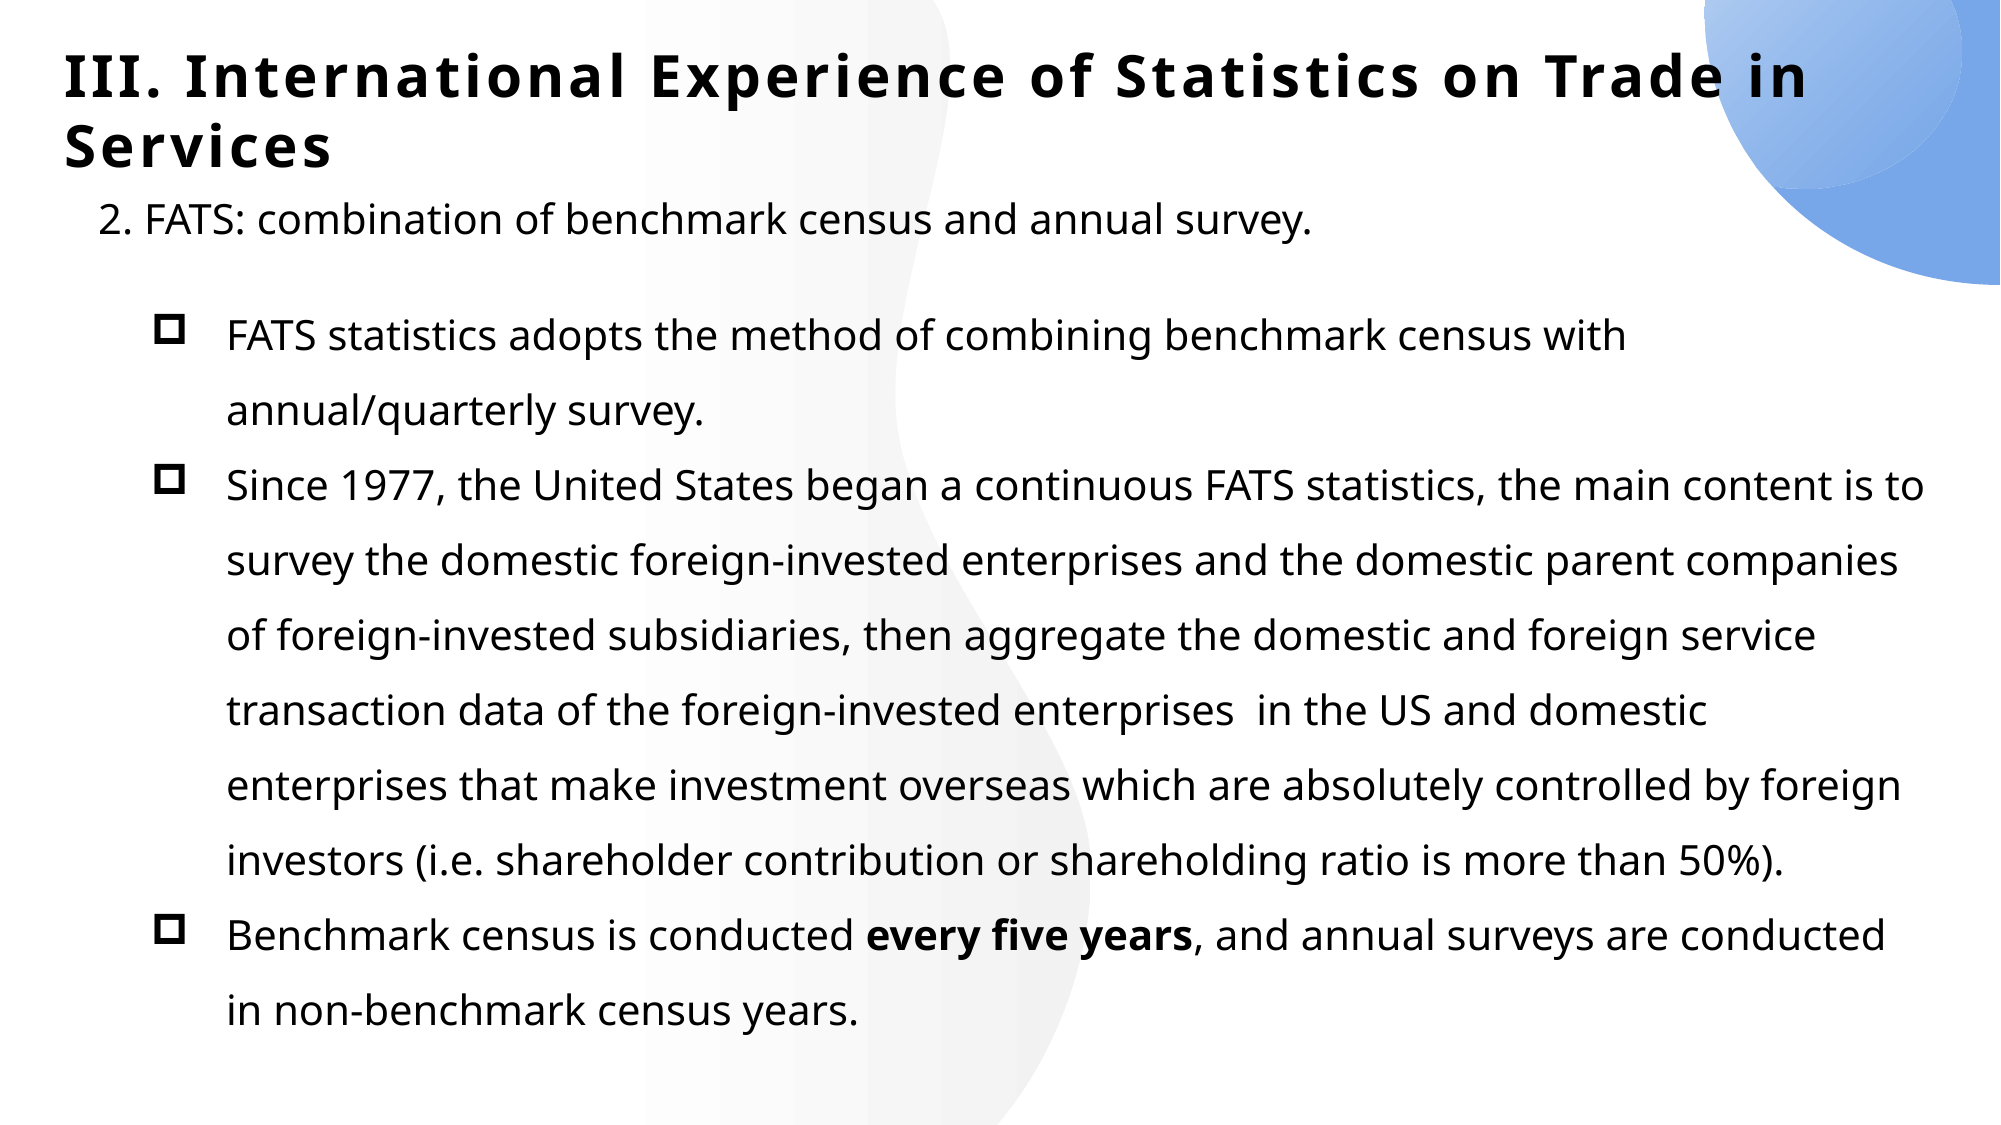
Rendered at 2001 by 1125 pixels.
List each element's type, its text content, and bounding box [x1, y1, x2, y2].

text_box FATS statistics adopts the method of combining benchmark census with annual/quarterly survey. Since 1977, the United States began a continuous FATS statistics, the main content is to survey the domestic foreign-invested enterprises and the domestic parent companies of foreign-invested subsidiaries, then aggregate the domestic and foreign service transaction data of the foreign-invested enterprises in the US and domestic enterprises that make investment overseas which are absolutely controlled by foreign investors (i.e. shareholder contribution or shareholding ratio is more than 50%). Benchmark census is conducted every five years, and annual surveys are conducted in non-benchmark census years. [136, 276, 1945, 1042]
title III. International Experience of Statistics on Trade in Services [47, 33, 1828, 106]
text_box 2. FATS: combination of benchmark census and annual survey. [83, 185, 1945, 251]
